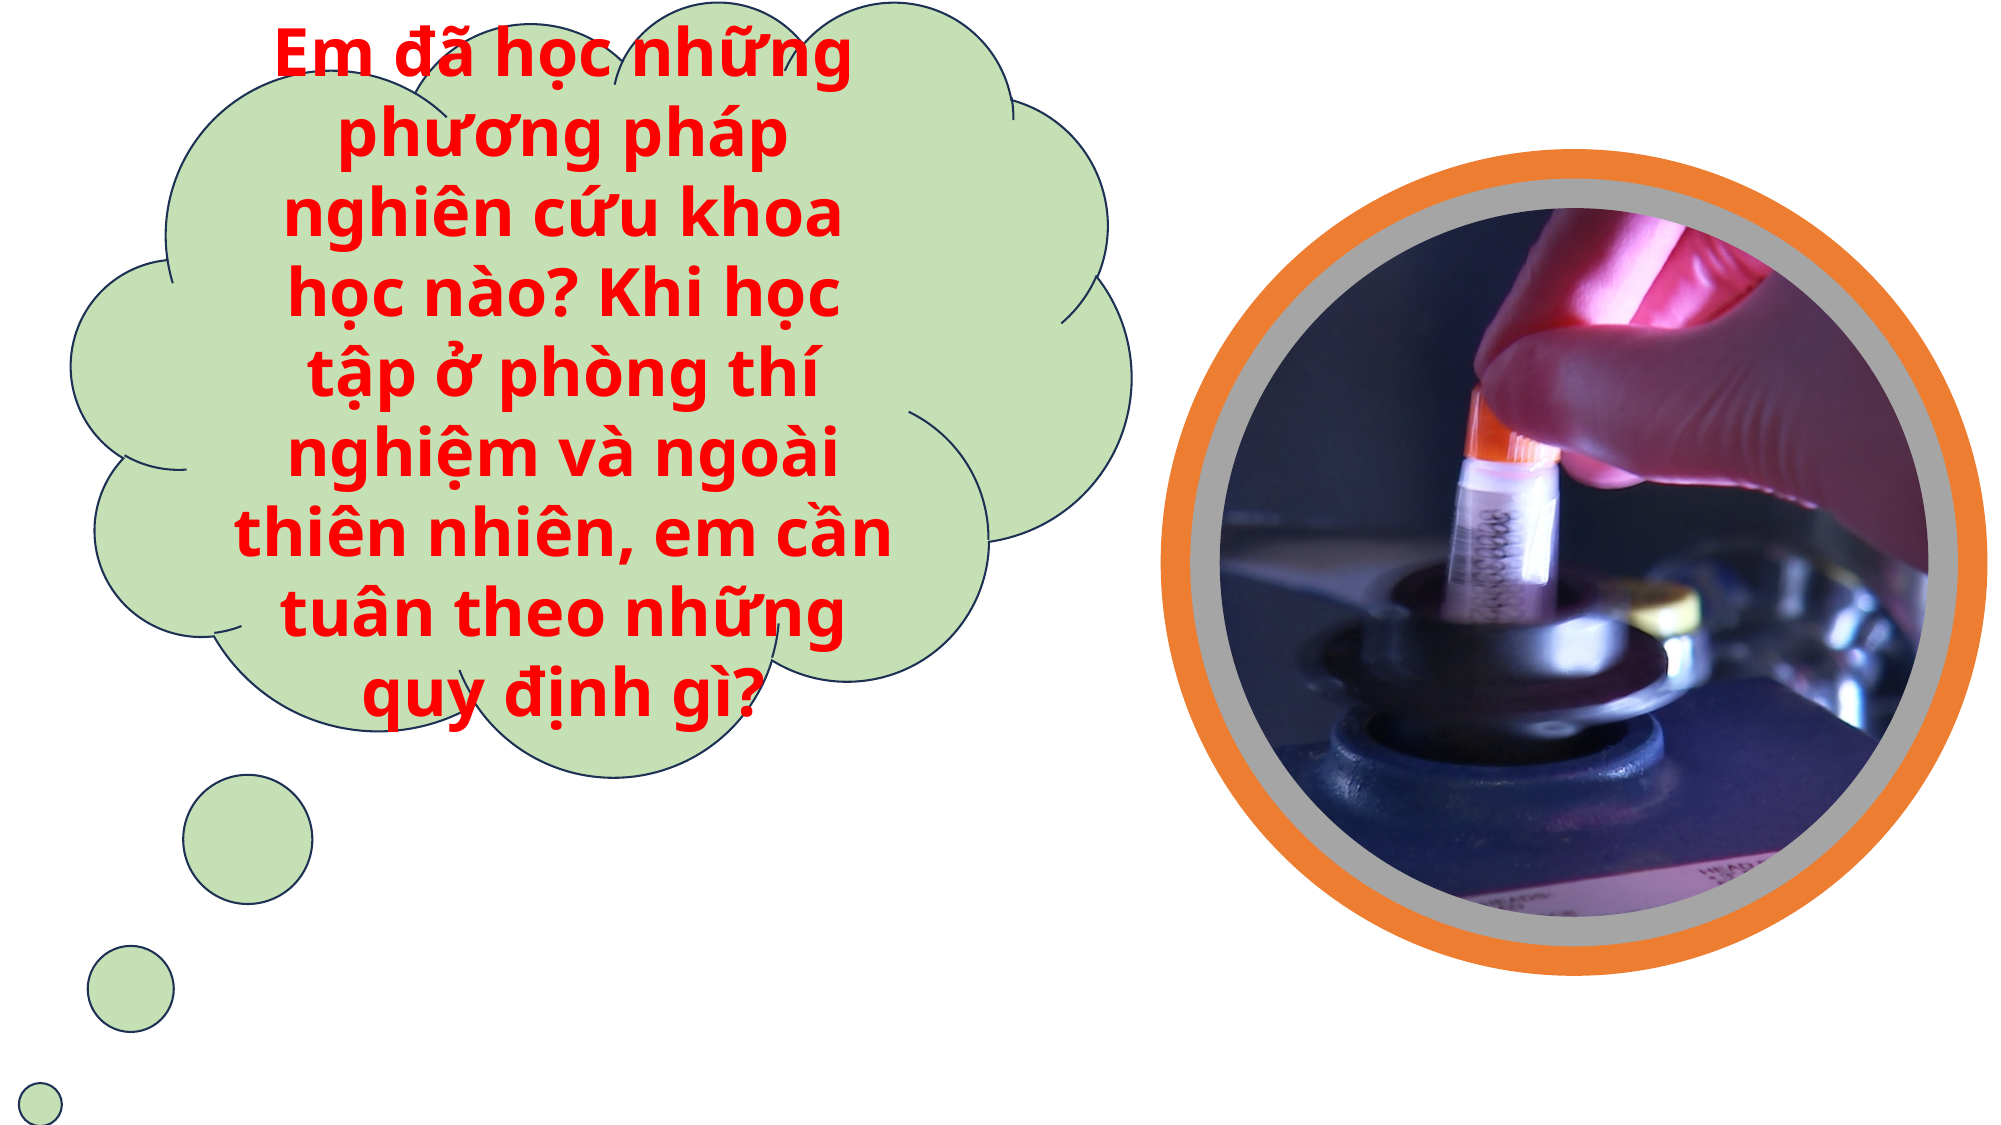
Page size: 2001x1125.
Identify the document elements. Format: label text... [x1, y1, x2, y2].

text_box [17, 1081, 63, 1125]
text_box Em đã học những phương pháp nghiên cứu khoa học nào? Khi học tập ở phòng thí nghiệm và ngoài thiên nhiên, em cần tuân theo những quy định gì? [69, 1, 1133, 779]
text_box [1159, 148, 1989, 977]
text_box [1189, 177, 1959, 948]
text_box [1218, 207, 1930, 918]
text_box Em đã học những phương pháp nghiên cứu khoa học nào? Khi học tập ở phòng thí nghiệm và ngoài thiên nhiên, em cần tuân theo những quy định gì? [86, 944, 175, 1034]
text_box Em đã học những phương pháp nghiên cứu khoa học nào? Khi học tập ở phòng thí nghiệm và ngoài thiên nhiên, em cần tuân theo những quy định gì? [182, 773, 314, 906]
